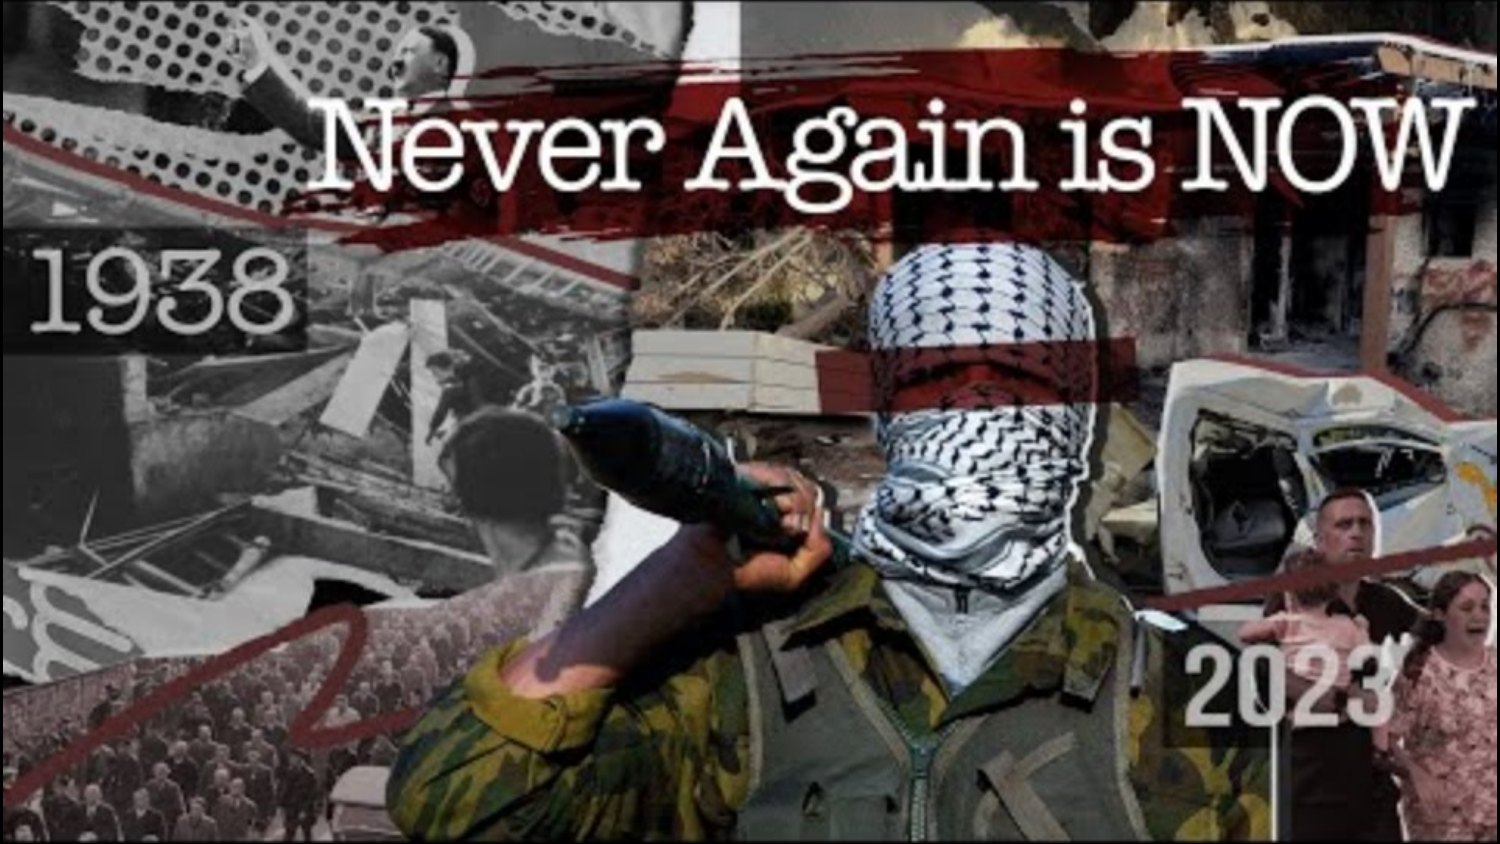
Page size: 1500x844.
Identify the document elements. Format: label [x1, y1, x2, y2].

text_box [2, 0, 1498, 844]
